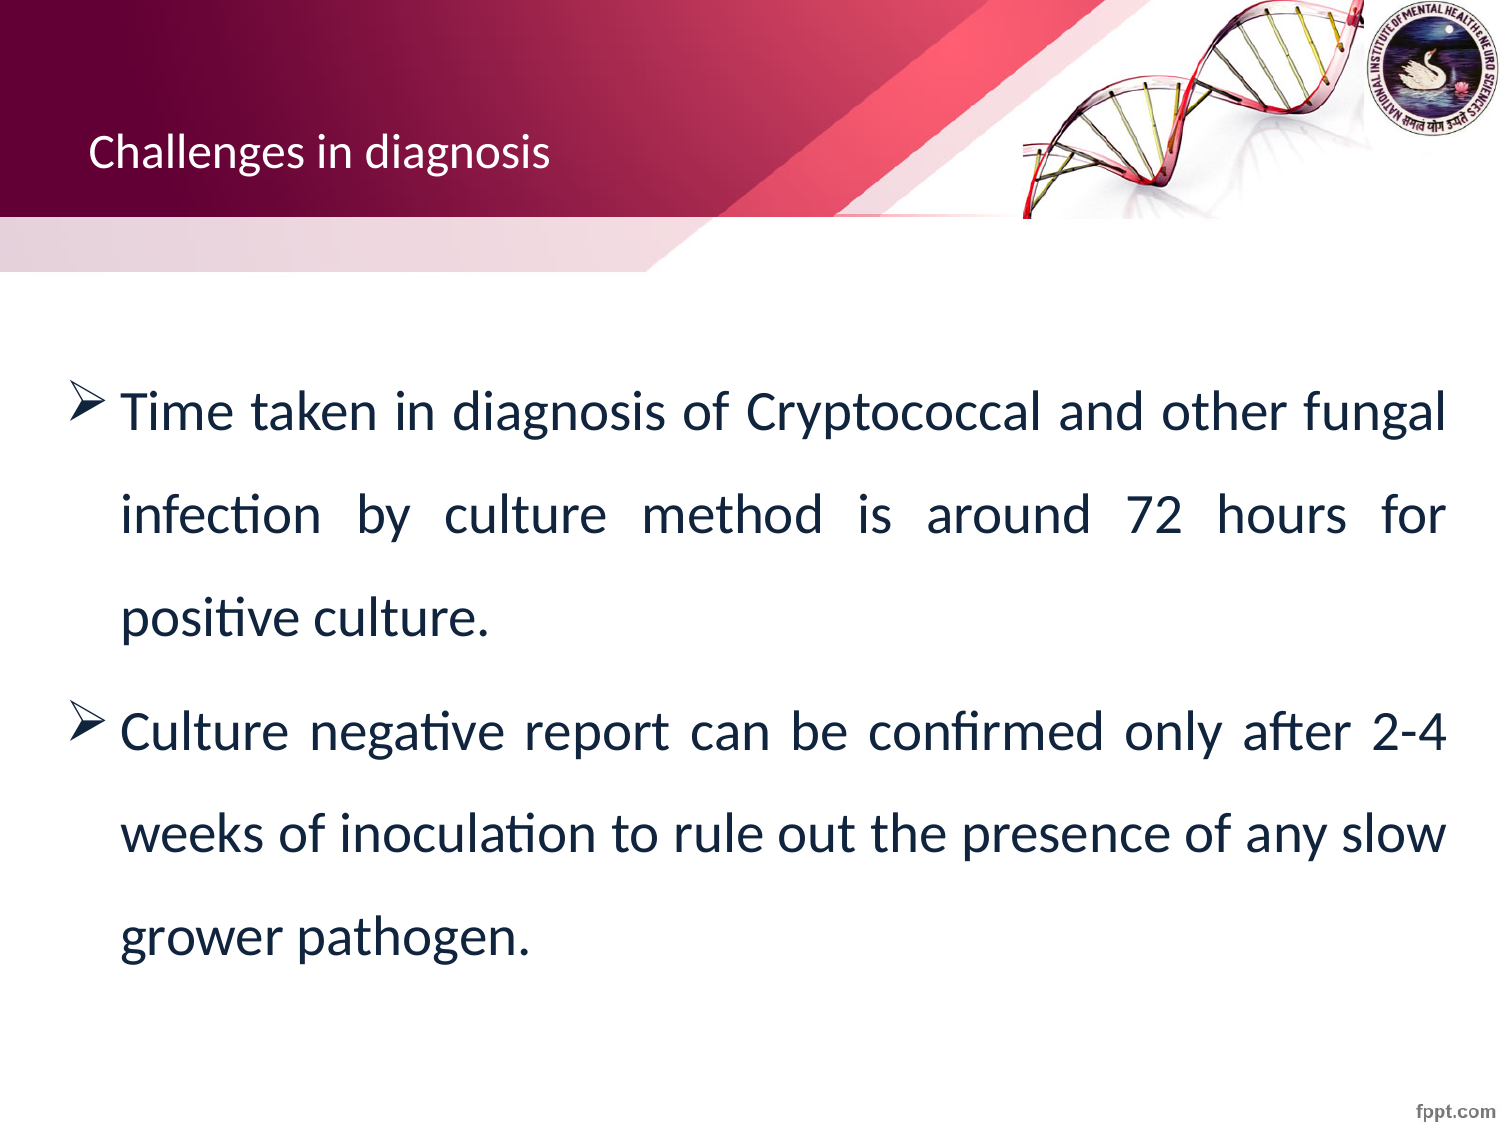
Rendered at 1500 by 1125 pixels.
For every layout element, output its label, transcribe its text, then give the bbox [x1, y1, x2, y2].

picture [0, 0, 1500, 1125]
list Time taken in diagnosis of Cryptococcal and other fungal infection by culture method is around 72 hours for positive culture. Culture negative report can be confirmed only after 2-4 weeks of inoculation to rule out the presence of any slow grower pathogen. [50, 332, 1463, 975]
title Challenges in diagnosis [73, 111, 1424, 187]
